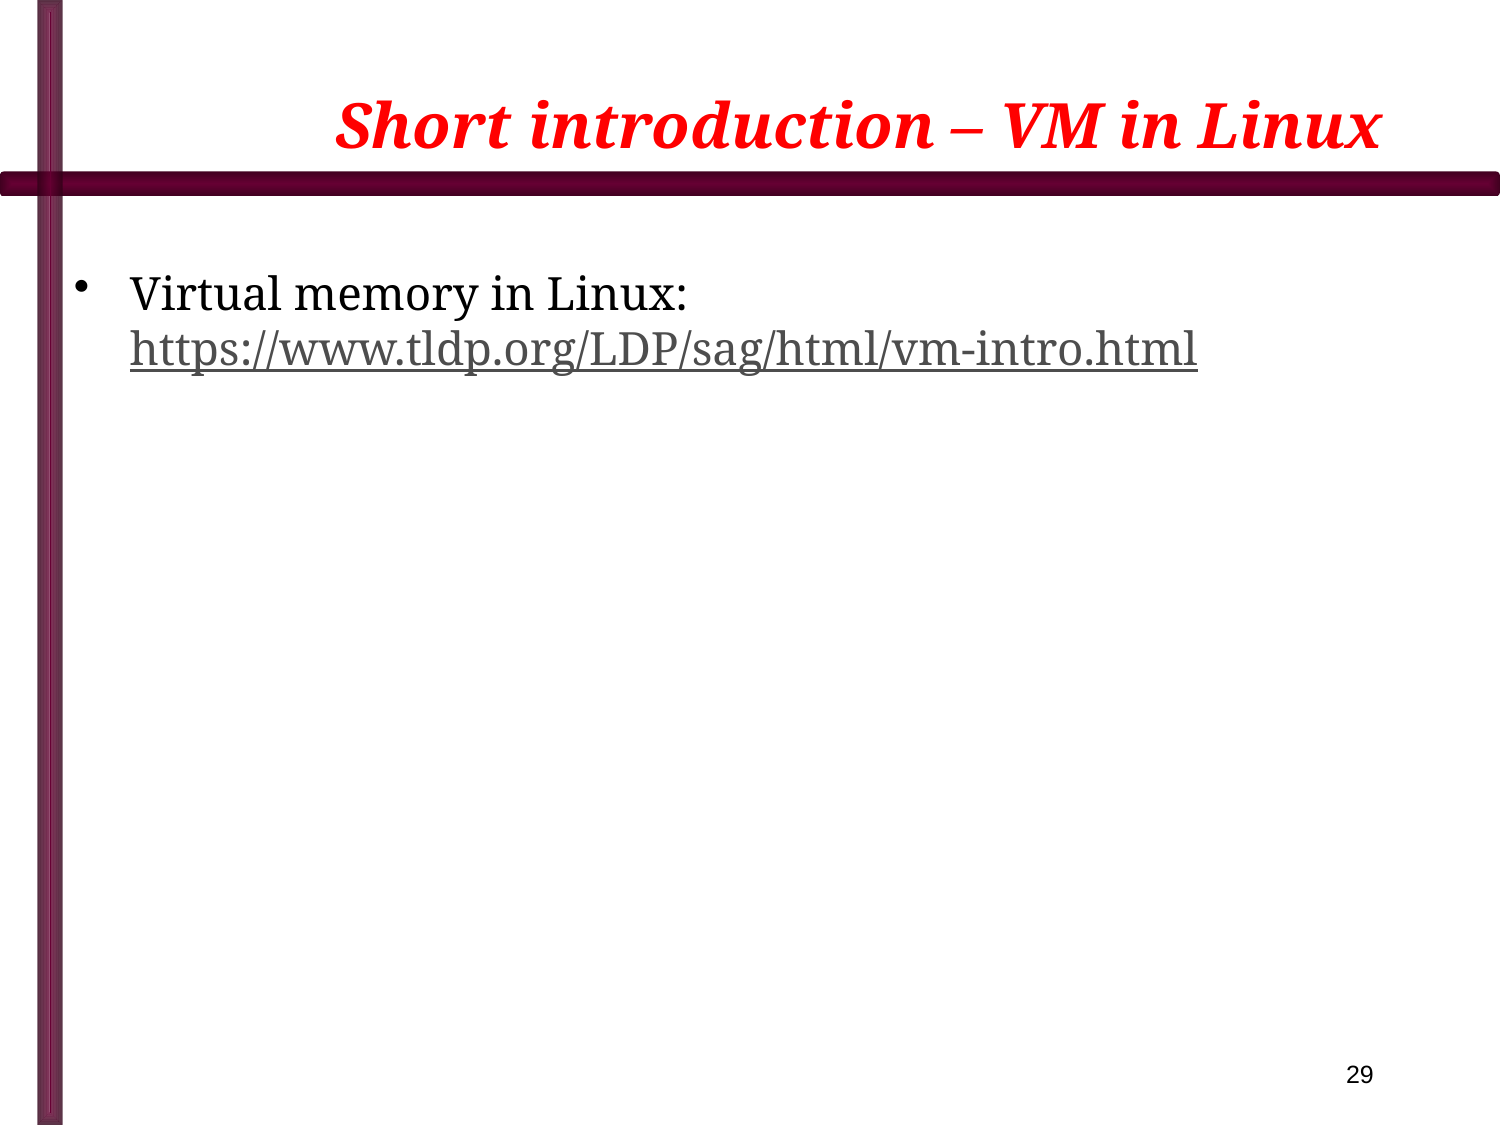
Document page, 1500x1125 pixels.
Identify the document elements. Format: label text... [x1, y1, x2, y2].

list Virtual memory in Linux: https://www.tldp.org/LDP/sag/html/vm-intro.html [58, 256, 1472, 659]
title Short introduction – VM in Linux [125, 24, 1400, 169]
